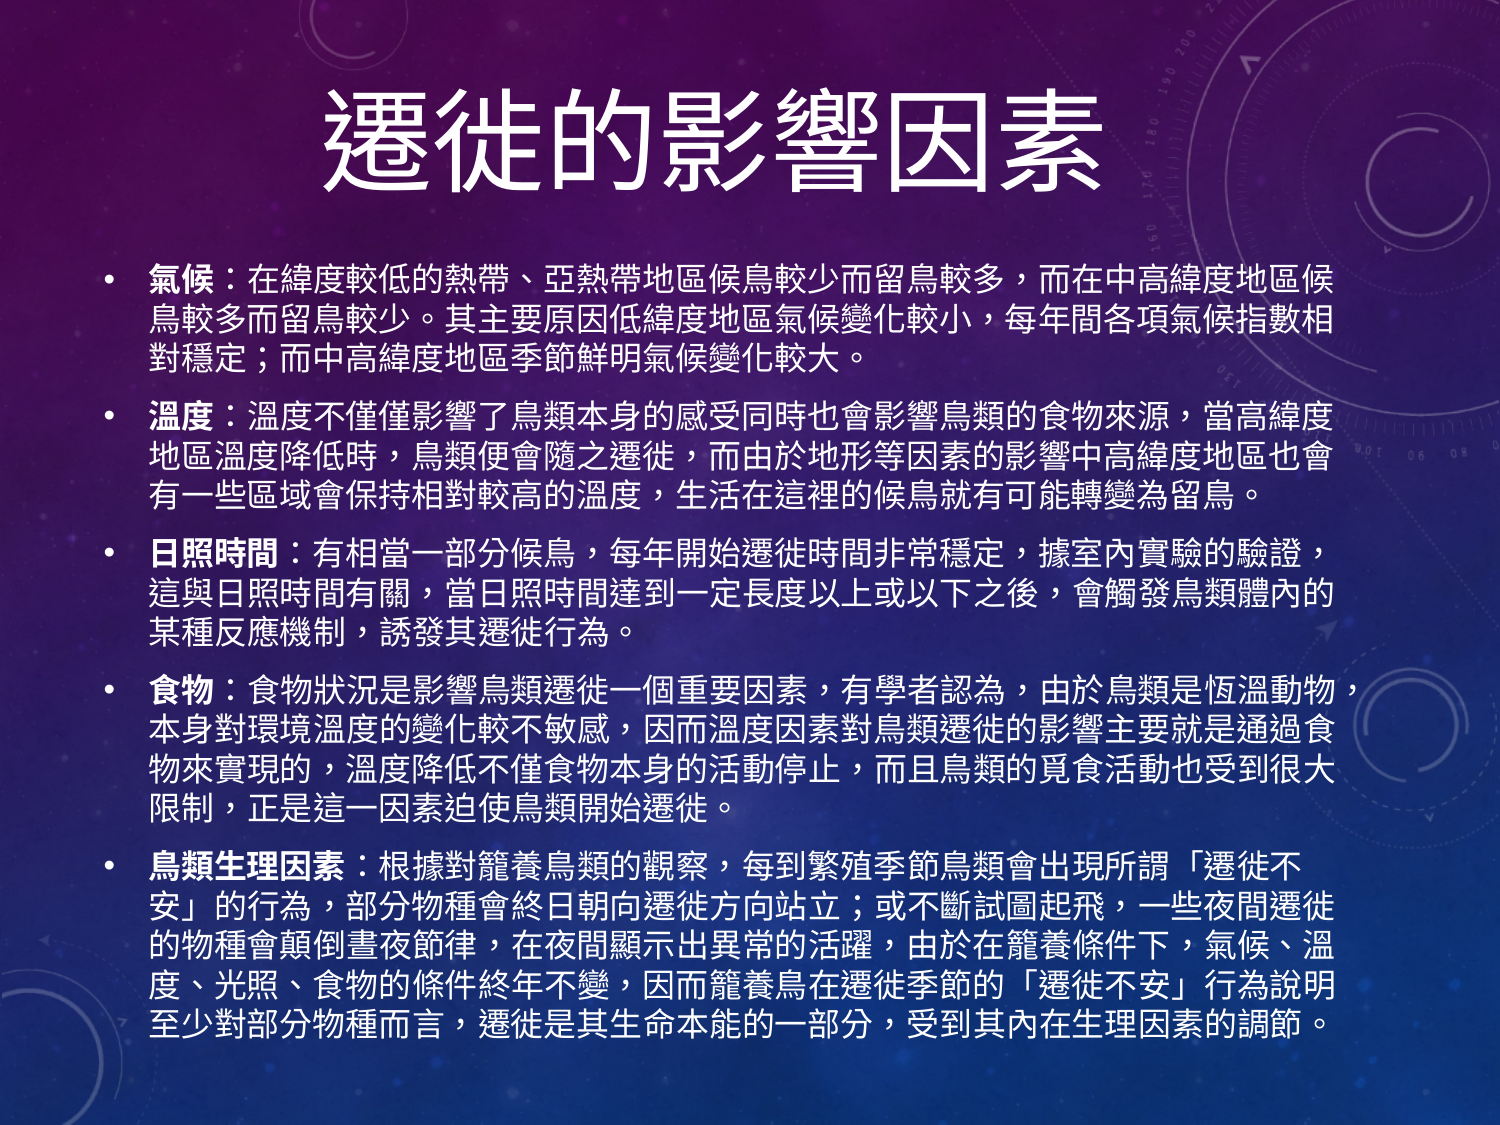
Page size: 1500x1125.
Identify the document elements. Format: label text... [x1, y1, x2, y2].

title 遷徙的影響因素 [76, 54, 1352, 294]
list 氣候：在緯度較低的熱帶、亞熱帶地區候鳥較少而留鳥較多，而在中高緯度地區候鳥較多而留鳥較少。其主要原因低緯度地區氣候變化較小，每年間各項氣候指數相對穩定；而中高緯度地區季節鮮明氣候變化較大。 溫度：溫度不僅僅影響了鳥類本身的感受同時也會影響鳥類的食物來源，當高緯度地區溫度降低時，鳥類便會隨之遷徙，而由於地形等因素的影響中高緯度地區也會有一些區域會保持相對較高的溫度，生活在這裡的候鳥就有可能轉變為留鳥。 日照時間：有相當一部分候鳥，每年開始遷徙時間非常穩定，據室內實驗的驗證，這與日照時間有關，當日照時間達到一定長度以上或以下之後，會觸發鳥類體內的某種反應機制，誘發其遷徙行為。 食物：食物狀況是影響鳥類遷徙一個重要因素，有學者認為，由於鳥類是恆溫動物，本身對環境溫度的變化較不敏感，因而溫度因素對鳥類遷徙的影響主要就是通過食物來實現的，溫度降低不僅食物本身的活動停止，而且鳥類的覓食活動也受到很大限制，正是這一因素迫使鳥類開始遷徙。 鳥類生理因素：根據對籠養鳥類的觀察，每到繁殖季節鳥類會出現所謂「遷徙不安」的行為，部分物種會終日朝向遷徙方向站立；或不斷試圖起飛，一些夜間遷徙的物種會顛倒晝夜節律，在夜間顯示出異常的活躍，由於在籠養條件下，氣候、溫度、光照、食物的條件終年不變，因而籠養鳥在遷徙季節的「遷徙不安」行為說明至少對部分物種而言，遷徙是其生命本能的一部分，受到其內在生理因素的調節。 [88, 243, 1364, 1059]
picture [0, 0, 1500, 1125]
